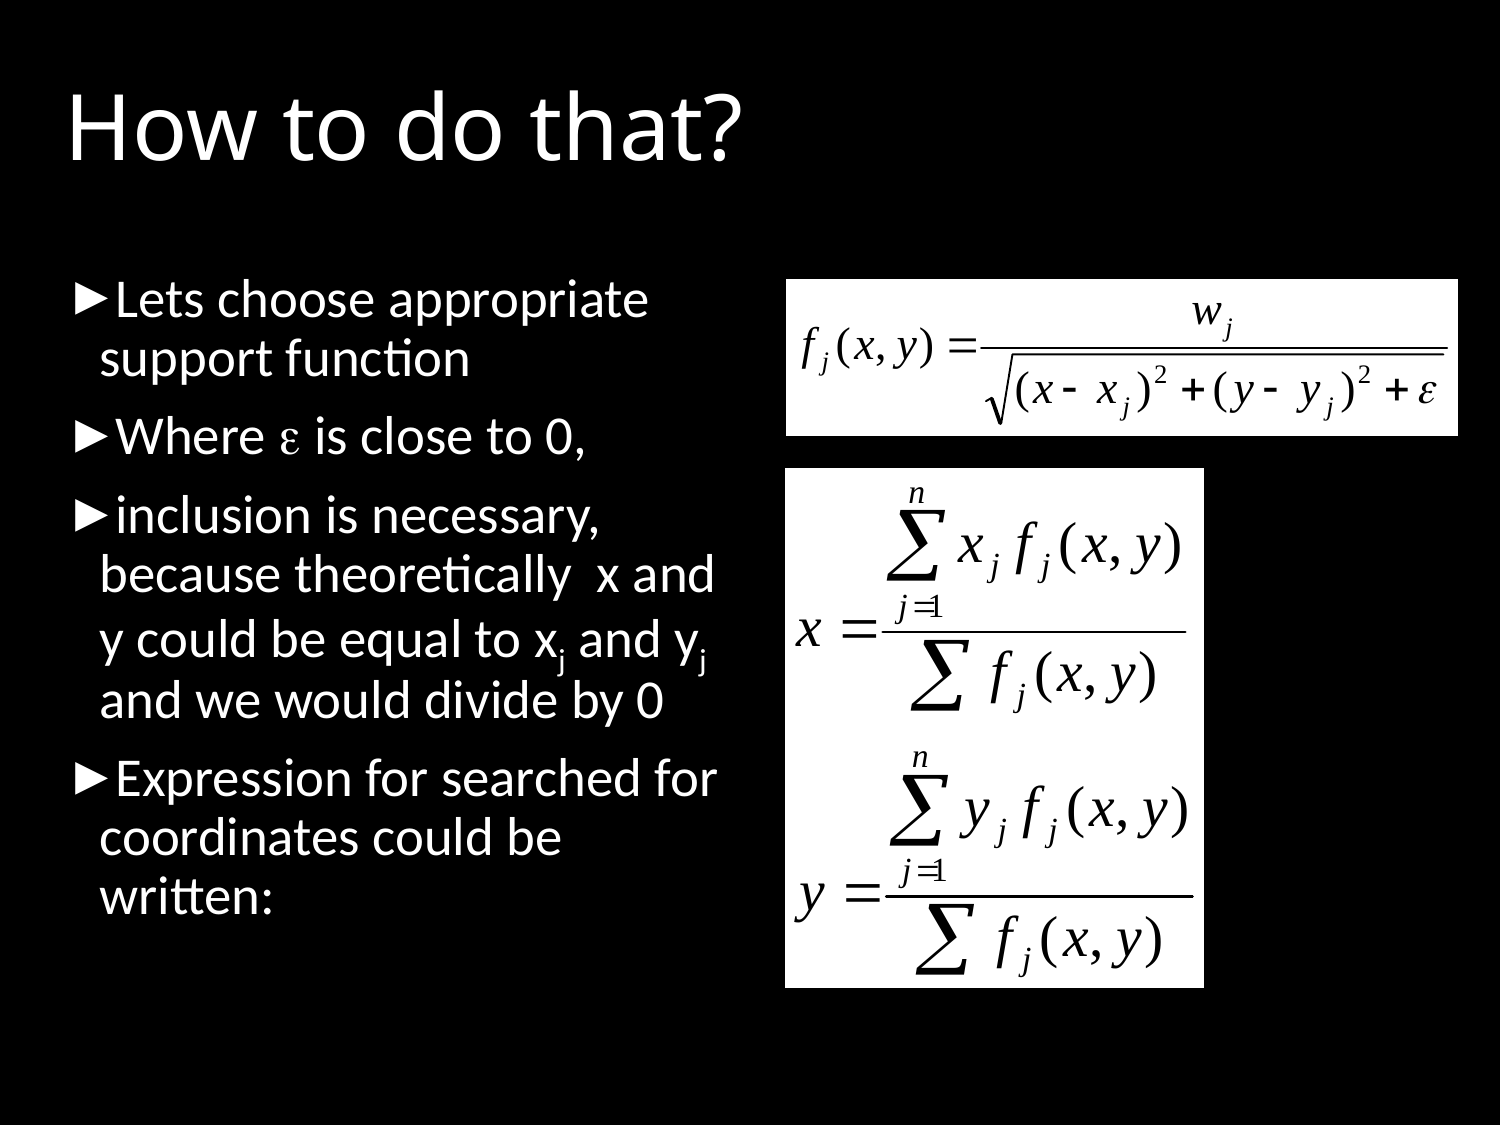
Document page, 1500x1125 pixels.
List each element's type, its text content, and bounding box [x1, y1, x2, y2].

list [785, 467, 1205, 988]
title How to do that? [49, 37, 1451, 225]
list Lets choose appropriate support function Where  is close to 0, inclusion is necessary, because theoretically x and y could be equal to xj and yj and we would divide by 0 Expression for searched for coordinates could be written: [49, 262, 738, 1001]
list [785, 278, 1459, 436]
